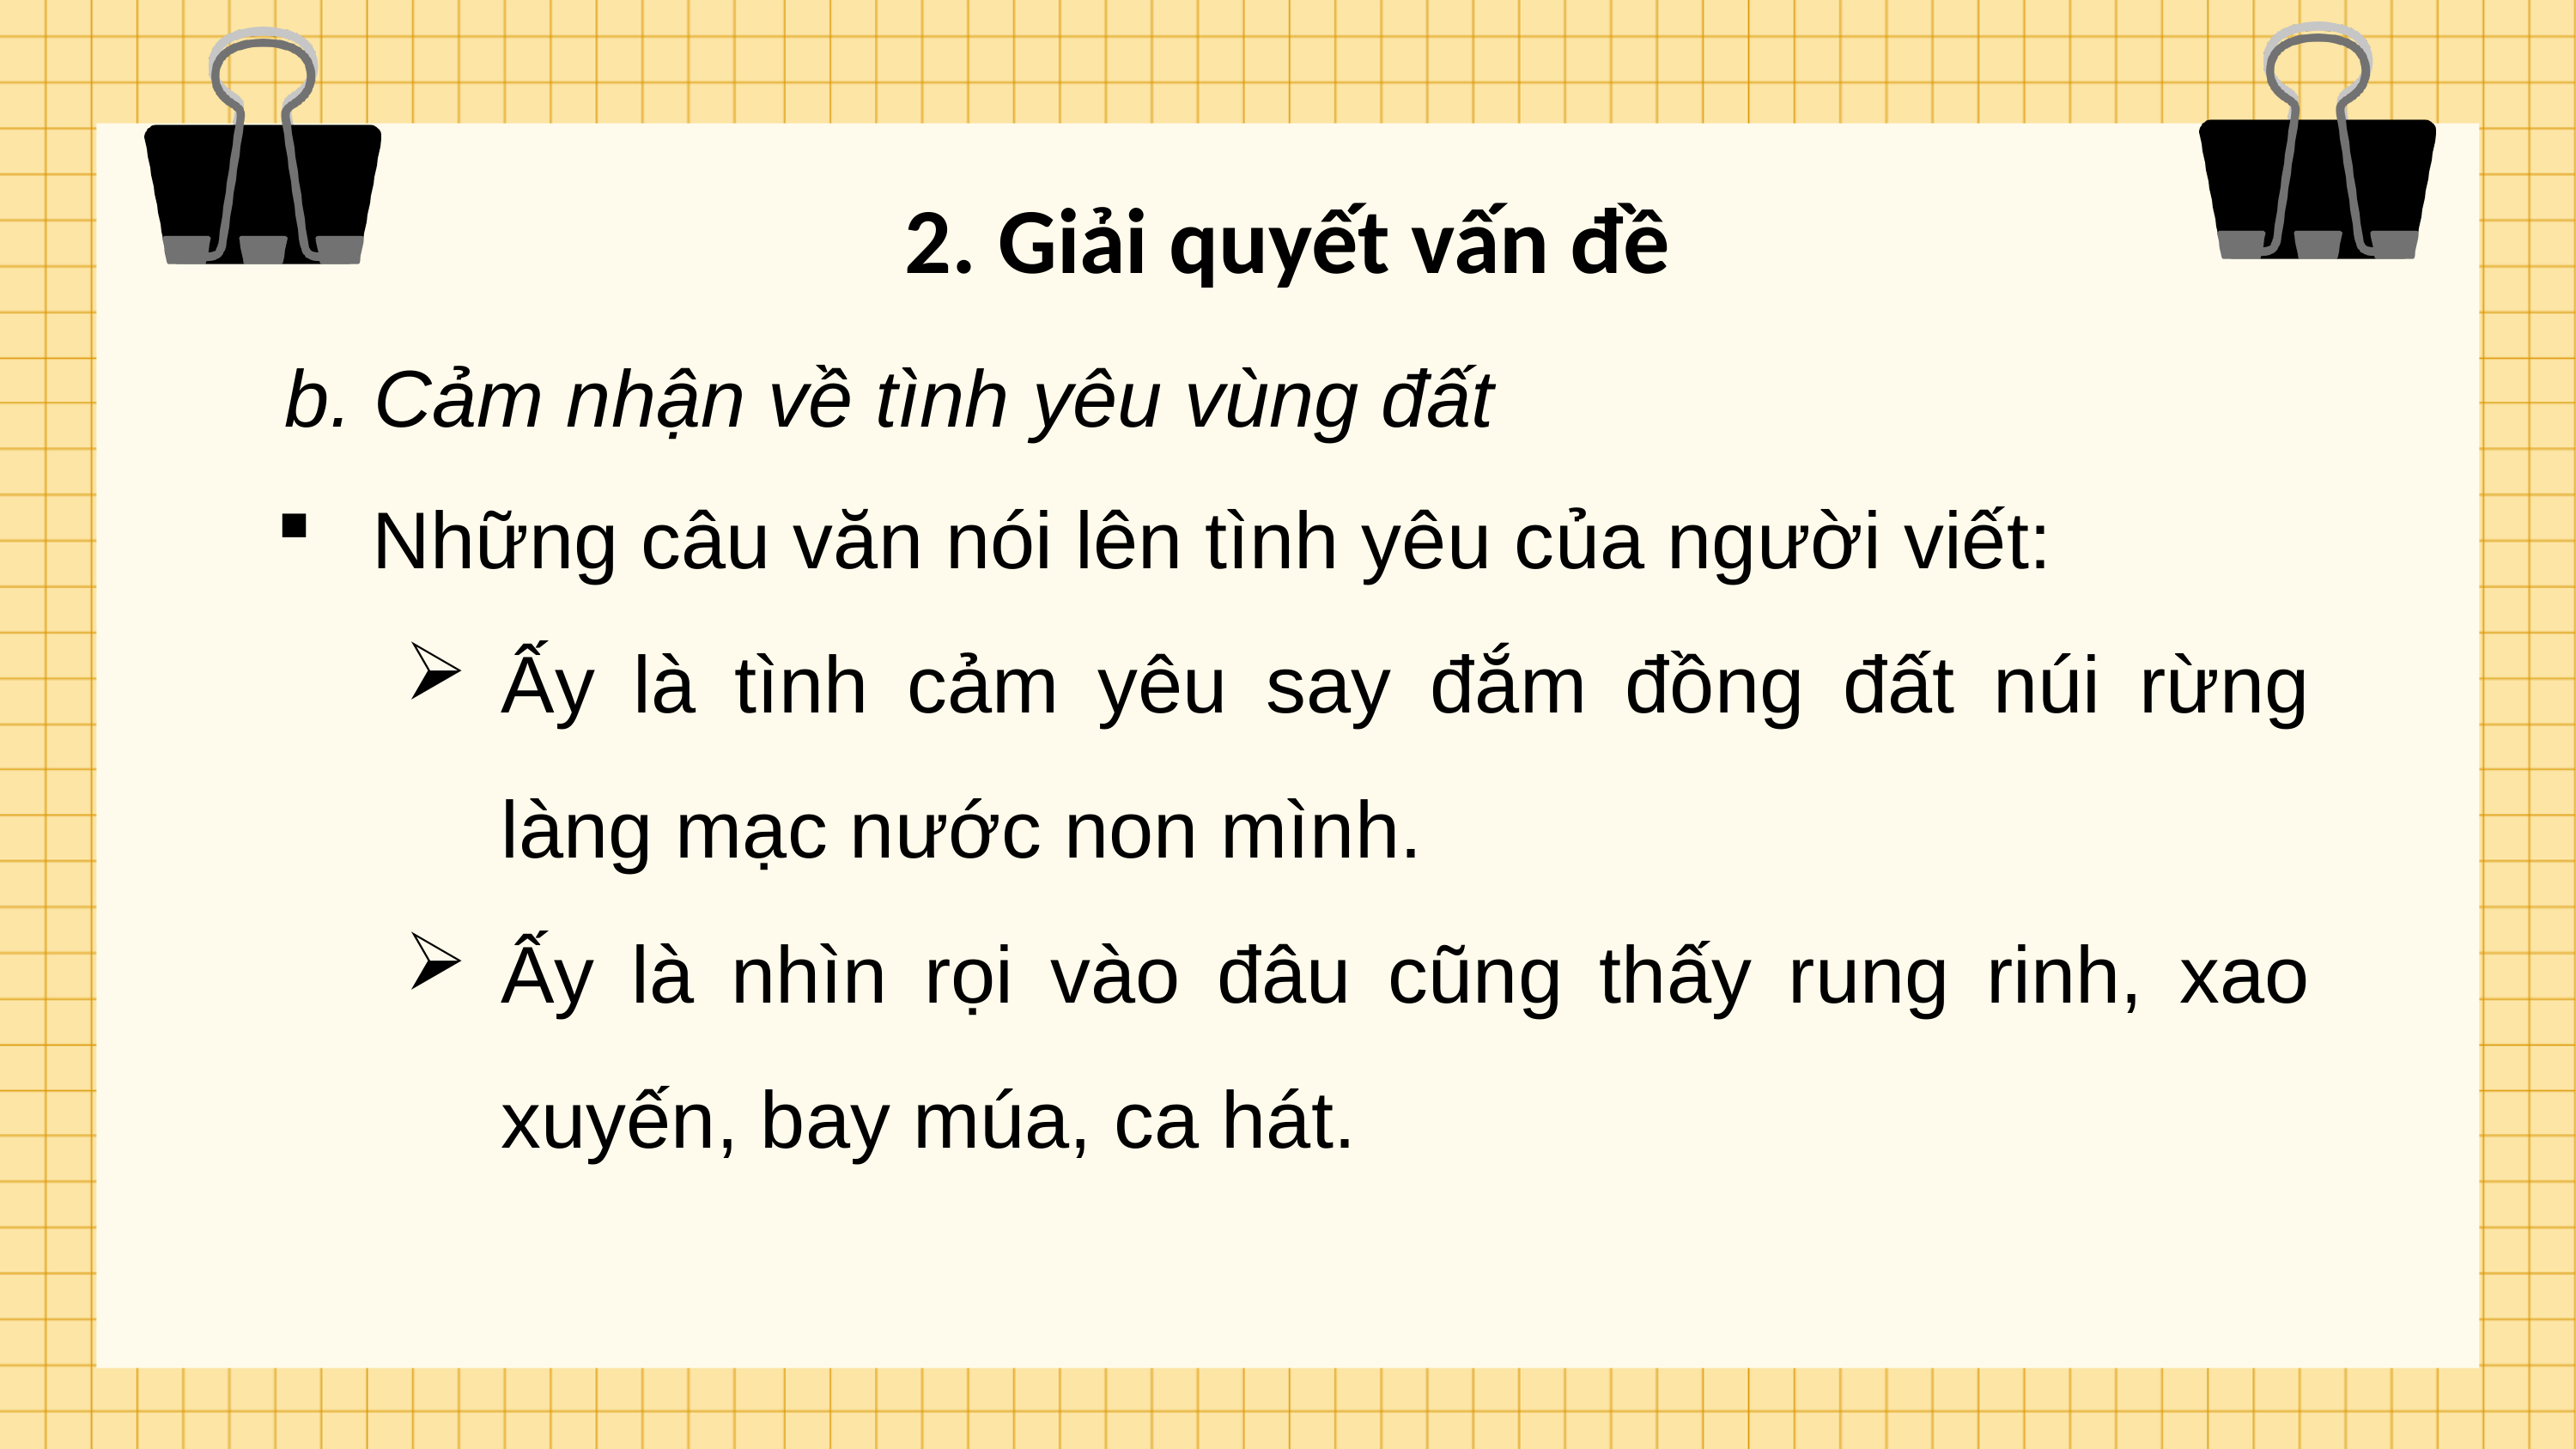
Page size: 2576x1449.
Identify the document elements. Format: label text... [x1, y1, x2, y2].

picture [0, 0, 2576, 1449]
text_box 2. Giải quyết vấn đề [892, 173, 1684, 292]
text_box b. Cảm nhận về tình yêu vùng đất [272, 292, 2304, 433]
text_box [96, 123, 2480, 1368]
text_box Những câu văn nói lên tình yêu của người viết: Ấy là tình cảm yêu say đắm đồng đất núi rừng làng mạc nước non mình. Ấy là nhìn rọi vào đâu cũng thấy rung rinh, xao xuyến, bay múa, ca hát. [263, 433, 2324, 1171]
